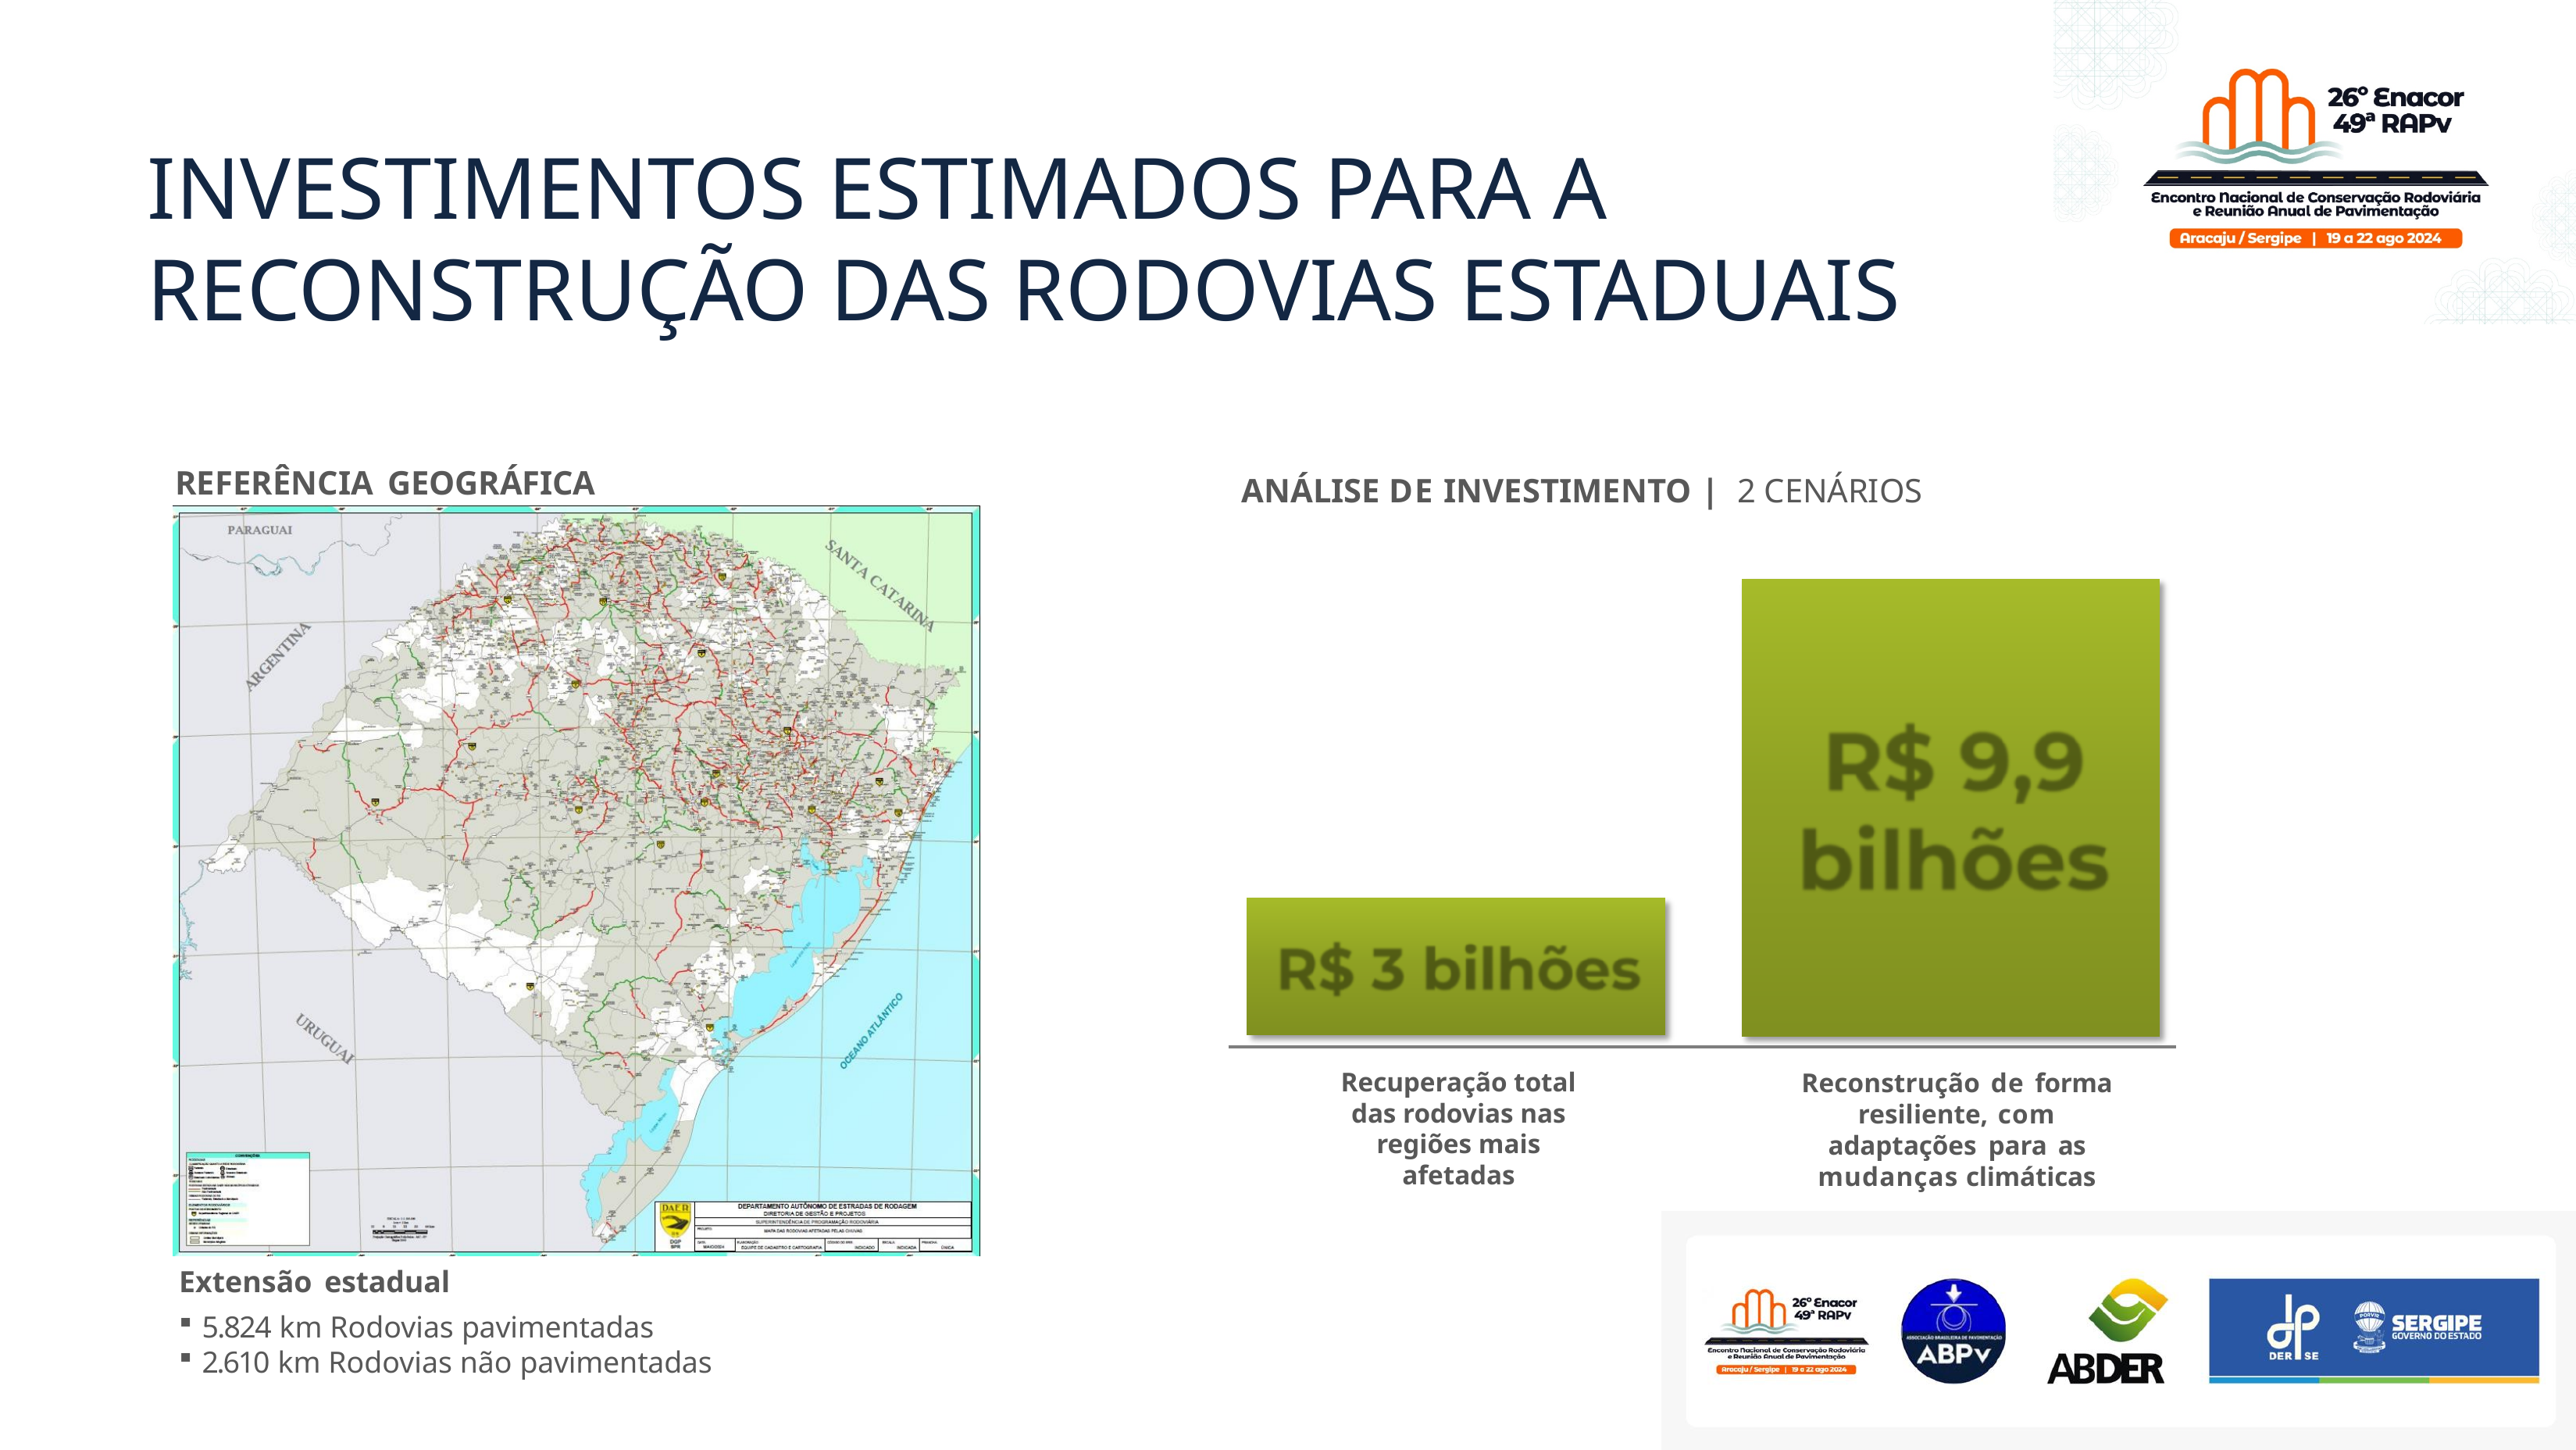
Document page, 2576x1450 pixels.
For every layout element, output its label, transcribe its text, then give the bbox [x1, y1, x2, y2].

text_box Reconstrução de forma resiliente, com adaptações para as mudanças climáticas [1795, 1065, 2118, 1192]
picture [2053, 0, 2576, 324]
picture [1661, 1211, 2576, 1450]
text_box ANÁLISE DE INVESTIMENTO | 2 CENÁRIOS [1240, 469, 2001, 510]
text_box REFERÊNCIA GEOGRÁFICA [173, 461, 981, 502]
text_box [1233, 577, 2177, 1055]
text_box Extensão estadual 5.824 km Rodovias pavimentadas 2.610 km Rodovias não pavimentadas [177, 1261, 981, 1379]
picture [173, 505, 981, 1256]
text_box Recuperação total das rodovias nas regiões mais afetadas [1316, 1063, 1600, 1191]
text_box INVESTIMENTOS ESTIMADOS PARA A RECONSTRUÇÃO DAS RODOVIAS ESTADUAIS [135, 129, 2089, 344]
